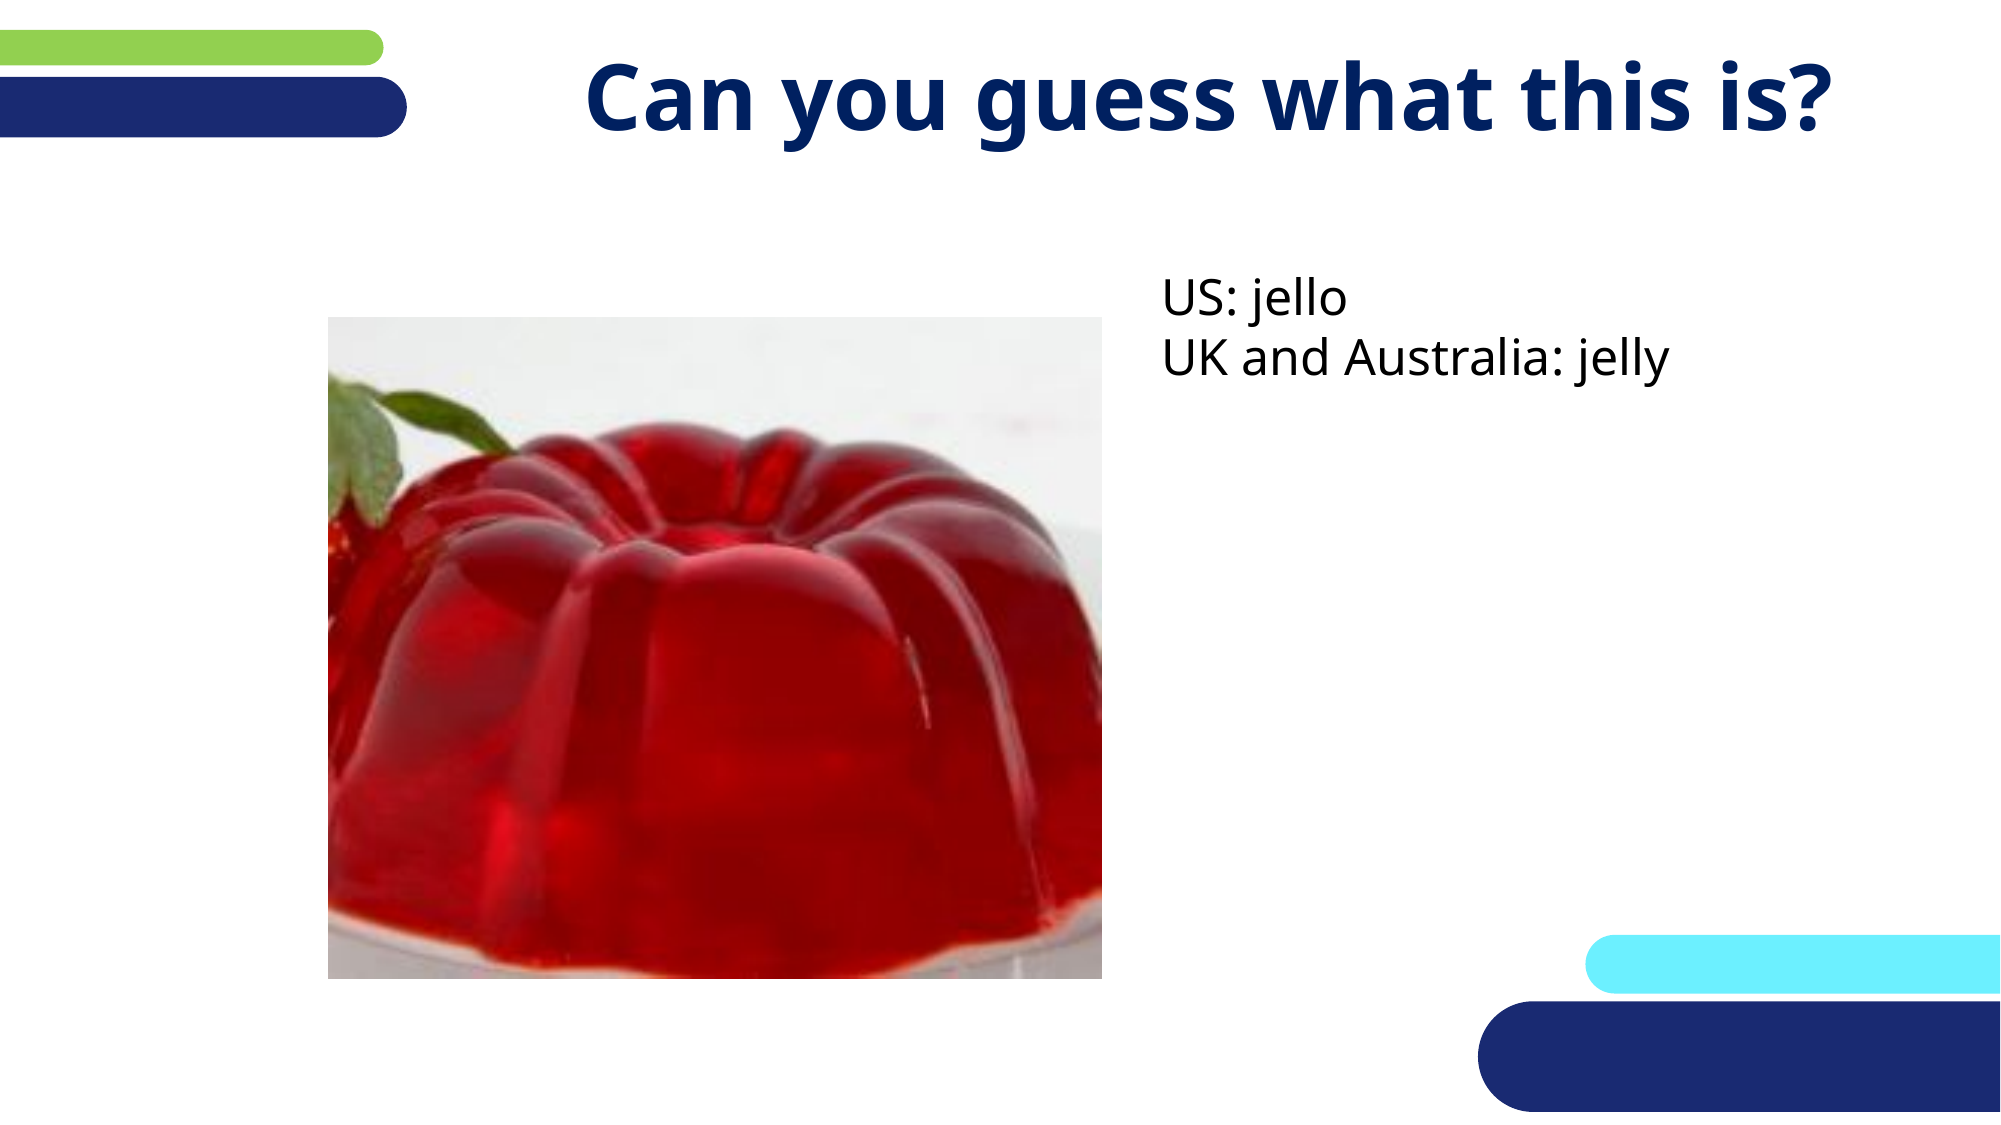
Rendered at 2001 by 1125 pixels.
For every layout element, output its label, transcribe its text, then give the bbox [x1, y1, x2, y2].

text_box US: jello UK and Australia: jelly [1146, 258, 1888, 394]
title Can you guess what this is? [418, 34, 2000, 154]
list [327, 316, 1102, 979]
